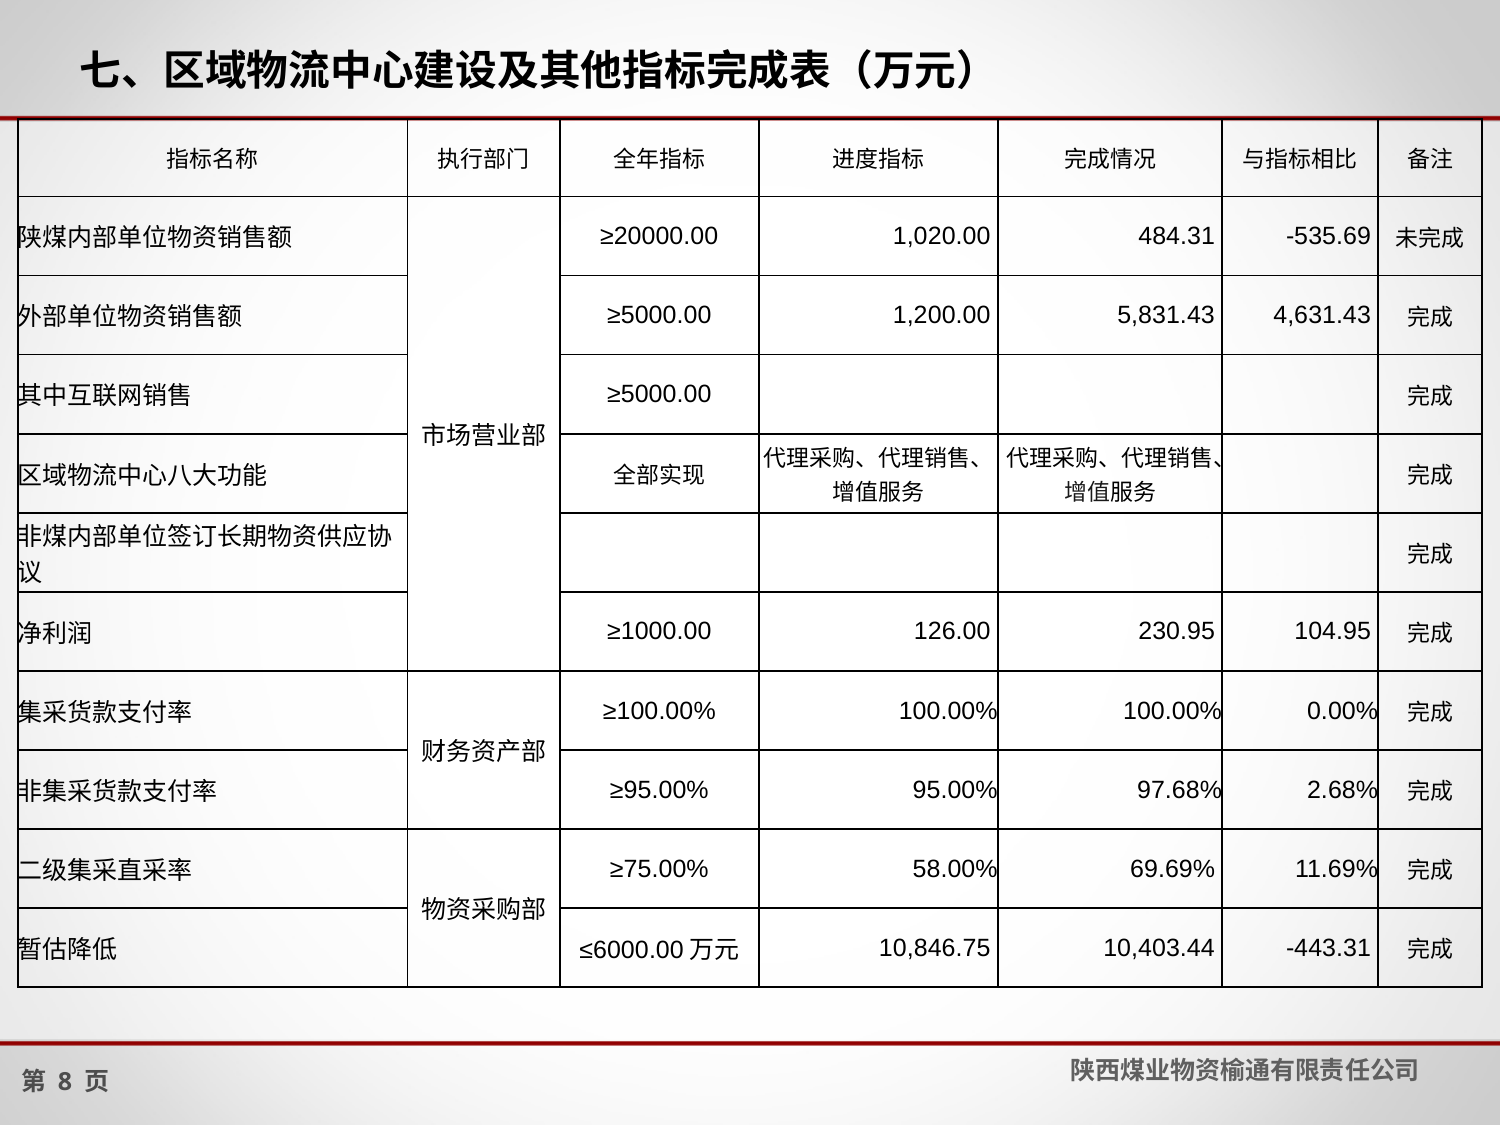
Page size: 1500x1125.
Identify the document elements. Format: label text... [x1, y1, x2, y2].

table_cell ≥100.00% [561, 672, 758, 749]
table_cell 11.69% [1223, 830, 1377, 907]
table_cell 1,200.00 [760, 276, 997, 354]
table_cell ≥20000.00 [561, 197, 758, 275]
table_cell 市场营业部 [408, 197, 559, 670]
table_cell 100.00% [760, 672, 997, 749]
table_header 进度指标 [760, 120, 997, 196]
table_cell 10,846.75 [760, 909, 997, 986]
table_header 备注 [1379, 120, 1481, 196]
table_cell 区域物流中心八大功能 [19, 435, 407, 512]
table_header 全年指标 [561, 120, 758, 196]
table_cell 集采货款支付率 [19, 672, 407, 749]
table_cell 2.68% [1223, 751, 1377, 828]
table_cell 完成 [1379, 514, 1481, 591]
table_cell ≥5000.00 [561, 276, 758, 354]
table_cell 104.95 [1223, 593, 1377, 670]
picture [0, 0, 1500, 121]
table_cell 完成 [1379, 435, 1481, 512]
table_cell 230.95 [999, 593, 1221, 670]
table_cell ≥75.00% [561, 830, 758, 907]
table_header 执行部门 [408, 120, 559, 196]
table_cell 陕煤内部单位物资销售额 [19, 197, 407, 275]
table_cell 126.00 [760, 593, 997, 670]
table_cell 全部实现 [561, 435, 758, 512]
table_cell 物资采购部 [408, 830, 559, 986]
table_cell 58.00% [760, 830, 997, 907]
table_cell 完成 [1379, 593, 1481, 670]
table_cell ≥95.00% [561, 751, 758, 828]
table_cell ≥1000.00 [561, 593, 758, 670]
table_cell 二级集采直采率 [19, 830, 407, 907]
table_cell ≤6000.00万元 [561, 909, 758, 986]
table_cell 69.69% [999, 830, 1221, 907]
table_cell ≥5000.00 [561, 355, 758, 433]
table_cell 其中互联网销售 [19, 355, 407, 433]
table_cell 未完成 [1379, 197, 1481, 275]
table_cell 非煤内部单位签订长期物资供应协议 [19, 514, 407, 591]
table_cell [561, 514, 758, 591]
table_header 与指标相比 [1223, 120, 1377, 196]
table_cell 95.00% [760, 751, 997, 828]
table_cell [760, 514, 997, 591]
table_cell 非集采货款支付率 [19, 751, 407, 828]
table_cell [760, 355, 997, 433]
title 七、区域物流中心建设及其他指标完成表（万元） [64, 18, 1436, 118]
table_cell [1223, 435, 1377, 512]
table_cell 代理采购、代理销售、增值服务 [999, 435, 1221, 512]
table_cell 净利润 [19, 593, 407, 670]
table_cell 财务资产部 [408, 672, 559, 828]
picture [0, 1040, 1500, 1125]
table_cell 97.68% [999, 751, 1221, 828]
table_cell 完成 [1379, 355, 1481, 433]
table_cell 5,831.43 [999, 276, 1221, 354]
table_cell 1,020.00 [760, 197, 997, 275]
table_cell [1223, 355, 1377, 433]
table_header 完成情况 [999, 120, 1221, 196]
table_cell 代理采购、代理销售、增值服务 [760, 435, 997, 512]
table_cell [1223, 514, 1377, 591]
table_cell 完成 [1379, 830, 1481, 907]
table_cell 100.00% [999, 672, 1221, 749]
table_cell [999, 355, 1221, 433]
table_cell 4,631.43 [1223, 276, 1377, 354]
table_cell 完成 [1379, 751, 1481, 828]
table_cell -443.31 [1223, 909, 1377, 986]
table_cell 完成 [1379, 672, 1481, 749]
table_cell 484.31 [999, 197, 1221, 275]
table_header 指标名称 [19, 120, 407, 196]
table_cell 完成 [1379, 276, 1481, 354]
table_cell 暂估降低 [19, 909, 407, 986]
table_cell 完成 [1379, 909, 1481, 986]
table_cell 外部单位物资销售额 [19, 276, 407, 354]
table_cell [999, 514, 1221, 591]
table_cell -535.69 [1223, 197, 1377, 275]
table_cell 0.00% [1223, 672, 1377, 749]
table_cell 10,403.44 [999, 909, 1221, 986]
table_cell 1 [0, 121, 1500, 1040]
